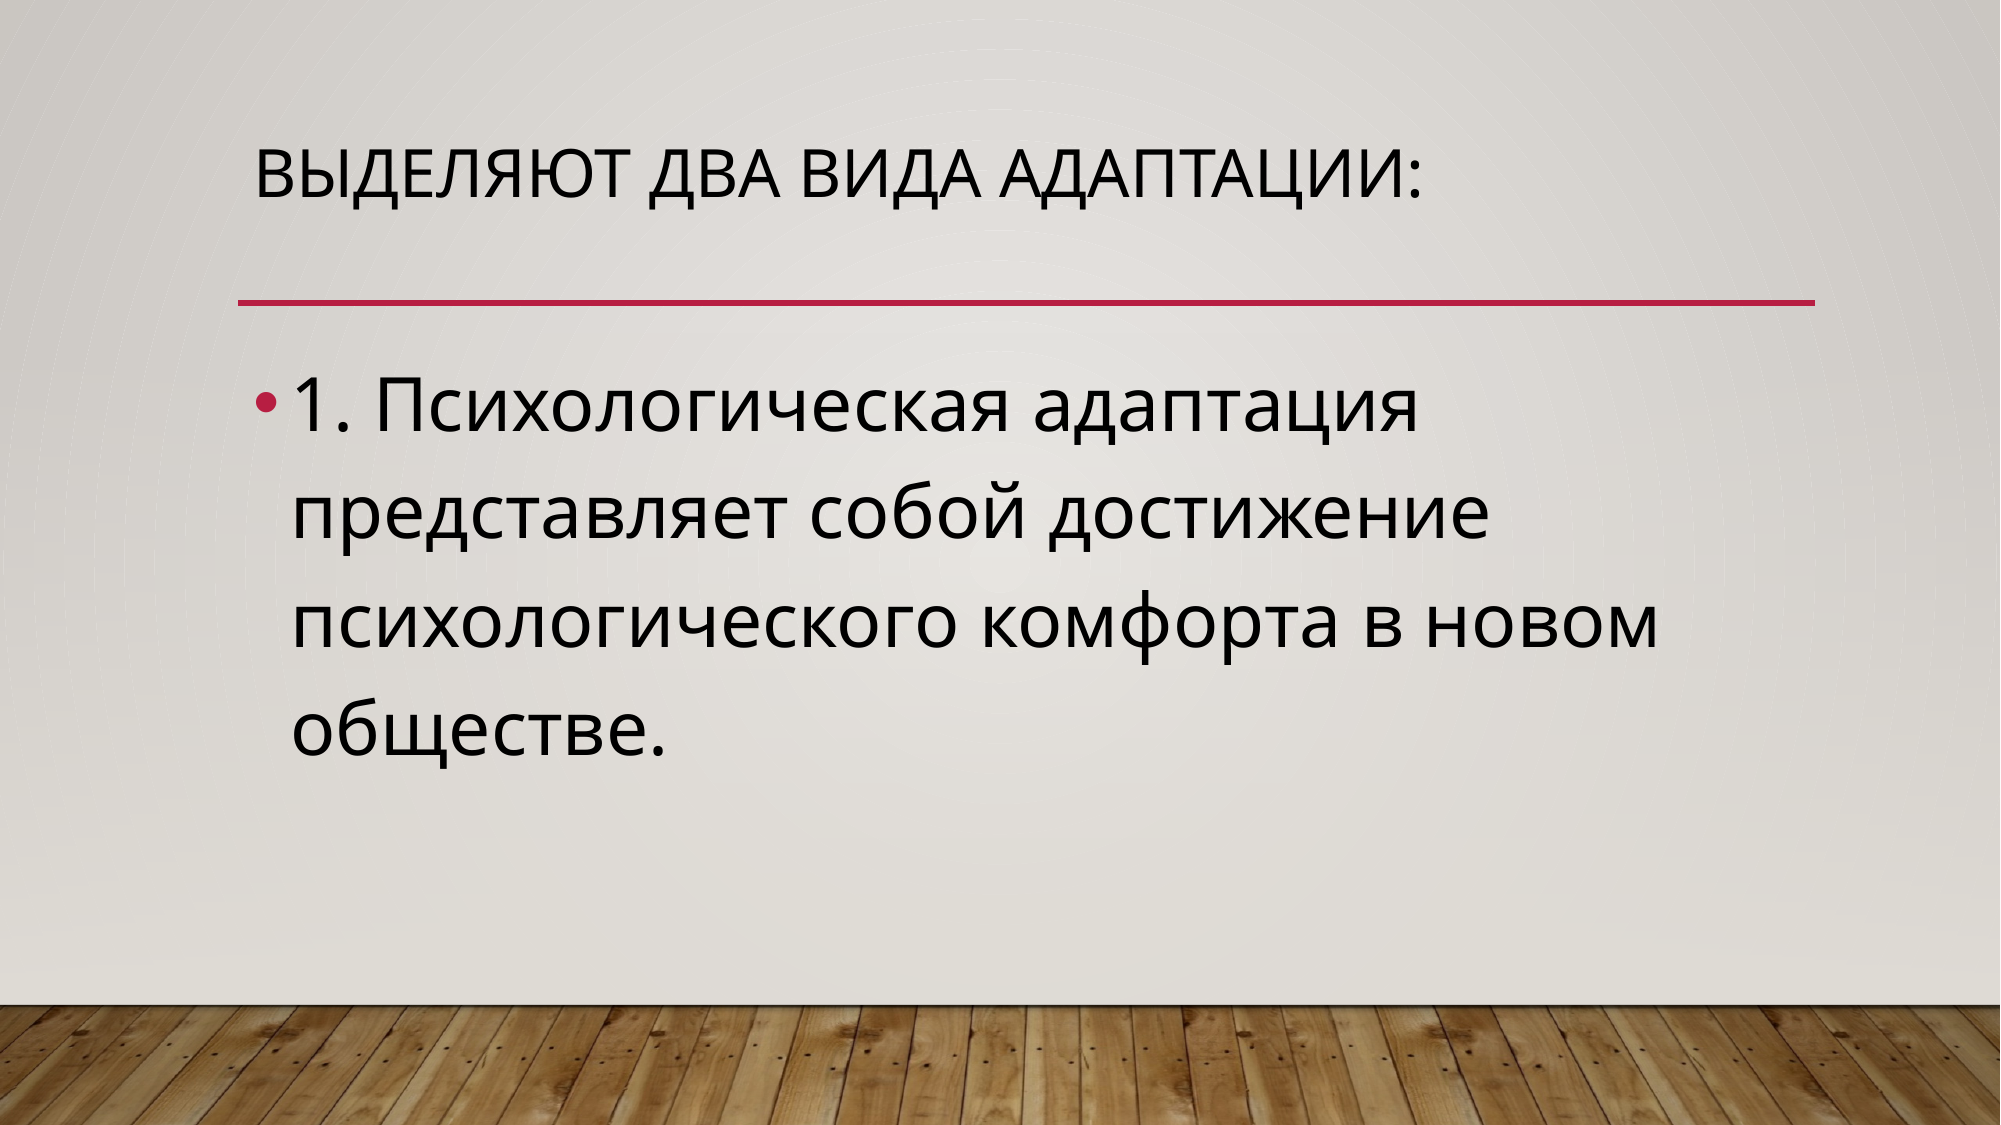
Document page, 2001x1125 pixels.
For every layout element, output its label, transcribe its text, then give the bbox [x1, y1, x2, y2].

list 1. Психологическая адаптация представляет собой достижение психологического комфорта в новом обществе. [238, 330, 1814, 897]
title Выделяют два вида адаптации: [238, 131, 1814, 305]
picture [0, 1005, 2000, 1125]
